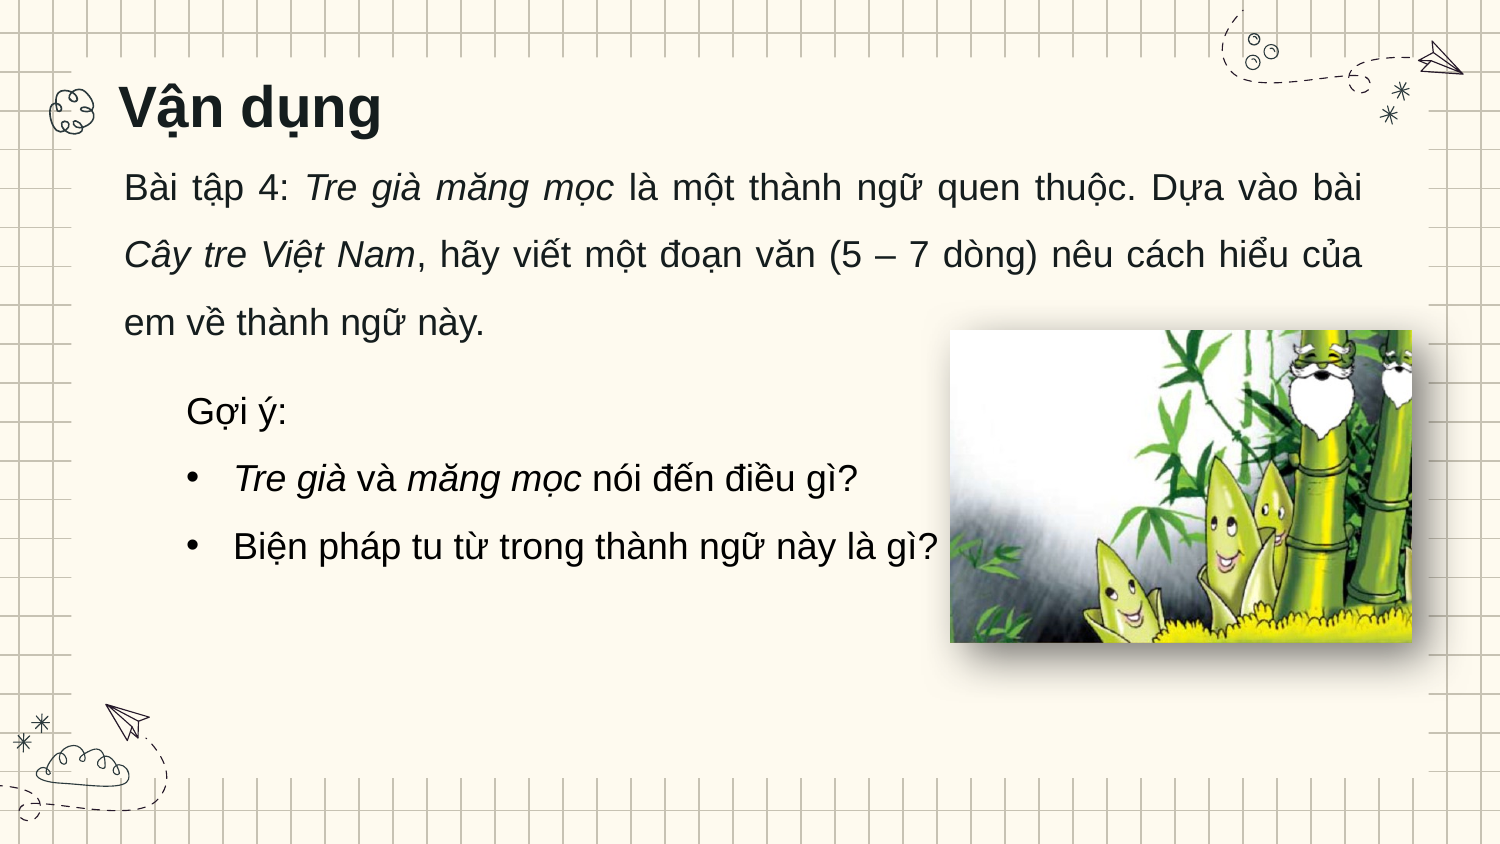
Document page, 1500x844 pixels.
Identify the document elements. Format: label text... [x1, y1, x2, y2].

picture [950, 329, 1412, 643]
text_box Gợi ý: Tre già và măng mọc nói đến điều gì? Biện pháp tu từ trong thành ngữ này là gì? [171, 356, 936, 575]
title Bài tập 4: Tre già măng mọc là một thành ngữ quen thuộc. Dựa vào bài Cây tre Việt Nam, hãy viết một đoạn văn (5 – 7 dòng) nêu cách hiểu của em về thành ngữ này. [123, 119, 1378, 363]
title Vận dụng [118, 68, 1382, 144]
